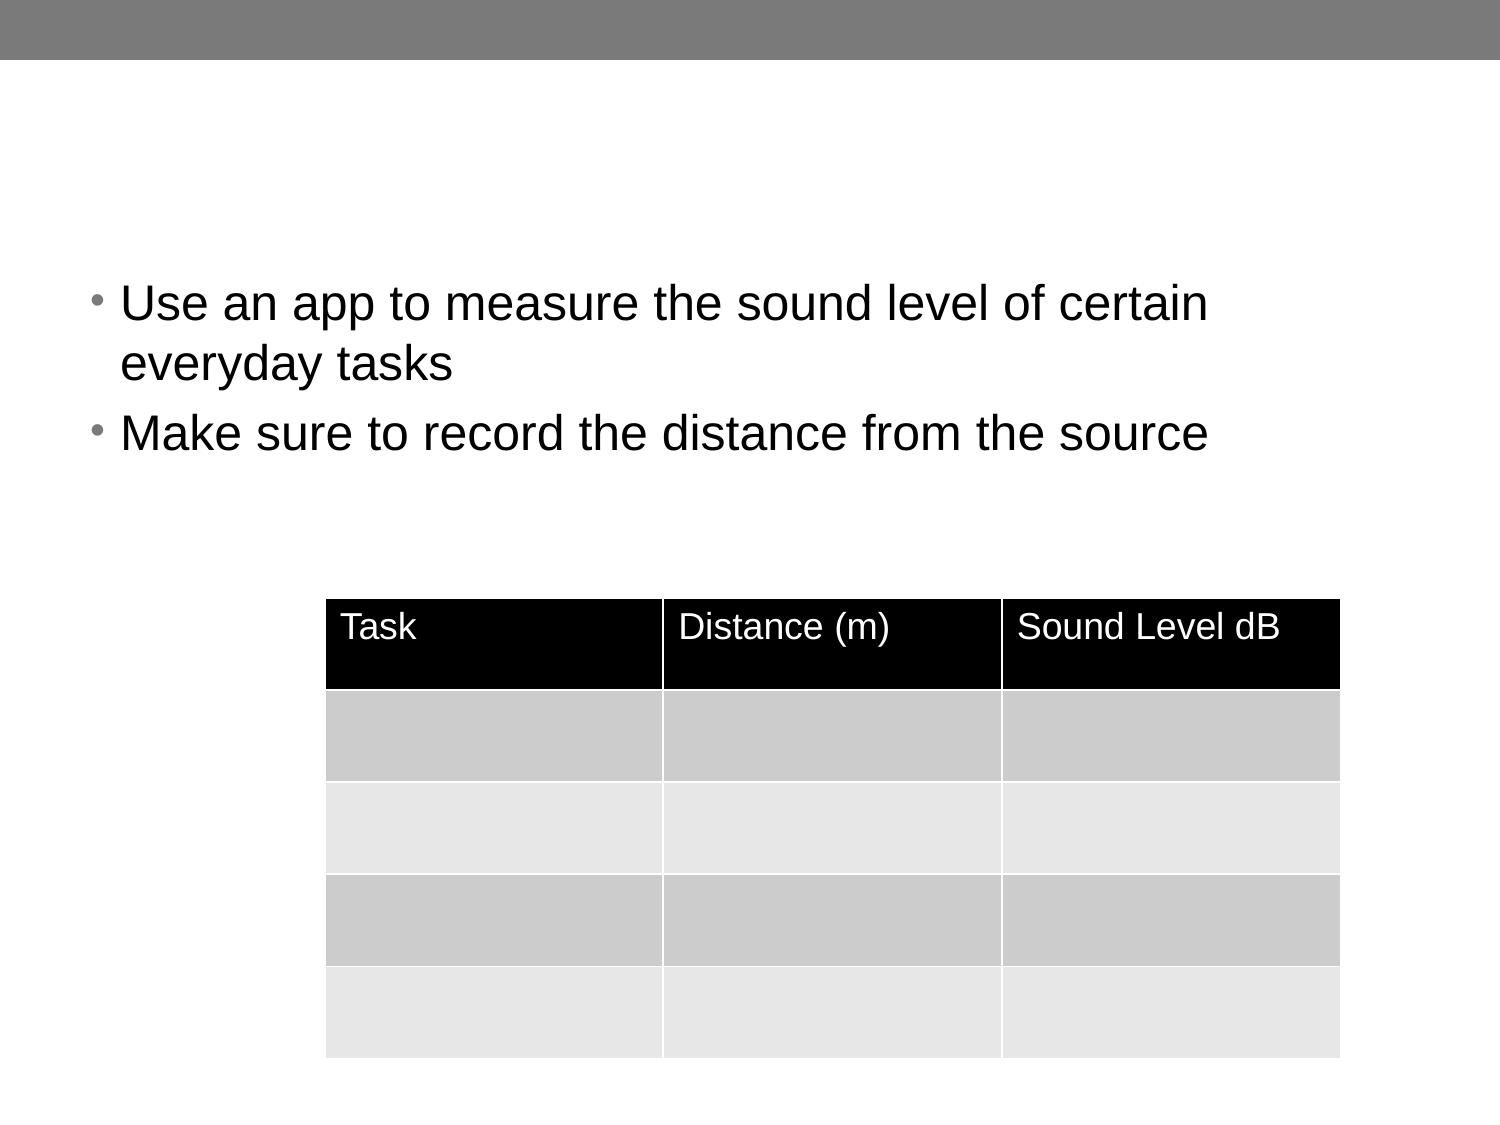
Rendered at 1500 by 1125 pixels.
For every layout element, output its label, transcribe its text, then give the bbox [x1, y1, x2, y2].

table_cell [326, 691, 662, 781]
table_cell [664, 967, 1001, 1058]
table_cell [1003, 967, 1340, 1058]
table_cell [1003, 875, 1340, 966]
table_header Sound Level dB [1003, 599, 1340, 689]
table_header Task [326, 599, 662, 689]
table_cell [1003, 783, 1340, 873]
table_cell [664, 875, 1001, 966]
table_cell [326, 783, 662, 873]
table_cell [326, 967, 662, 1058]
table_cell [664, 783, 1001, 873]
table_cell [1003, 691, 1340, 781]
table_cell [326, 875, 662, 966]
list Use an app to measure the sound level of certain everyday tasks Make sure to record the distance from the source [75, 262, 1425, 1063]
table_header Distance (m) [664, 599, 1001, 689]
table_cell [664, 691, 1001, 781]
